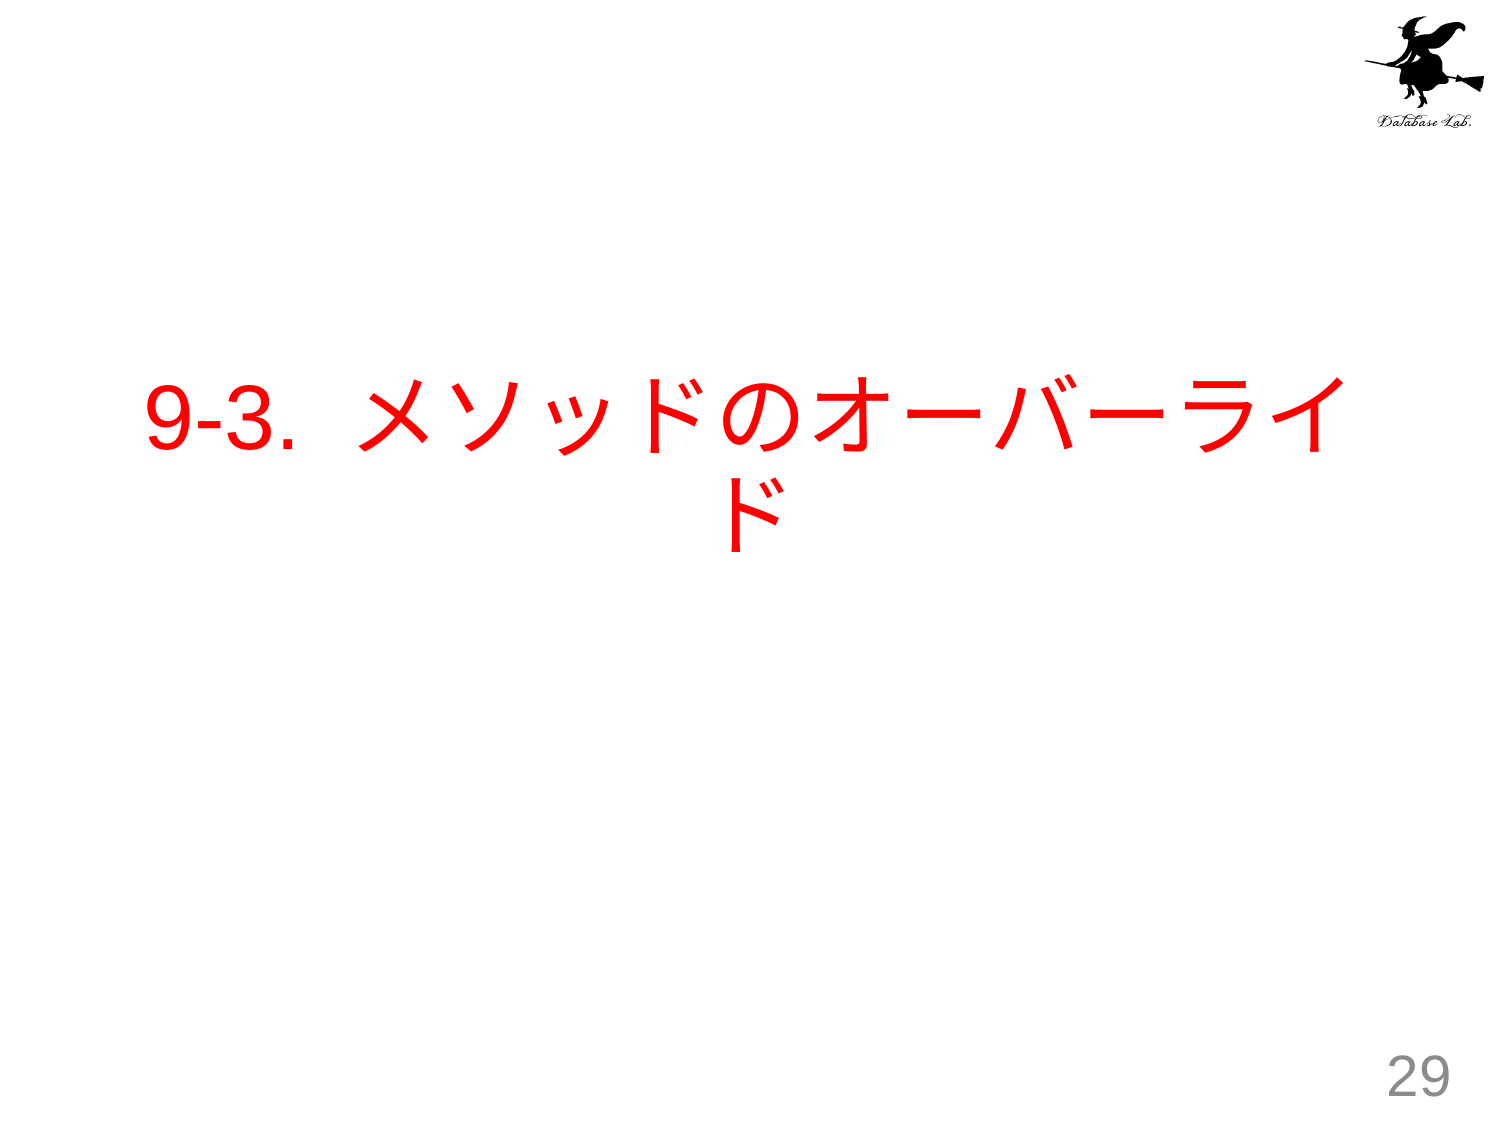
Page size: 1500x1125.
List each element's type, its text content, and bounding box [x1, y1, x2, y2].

slide_number 29 [1129, 1042, 1467, 1103]
picture [1362, 14, 1486, 130]
title 9-3. メソッドのオーバーライド [112, 184, 1388, 576]
